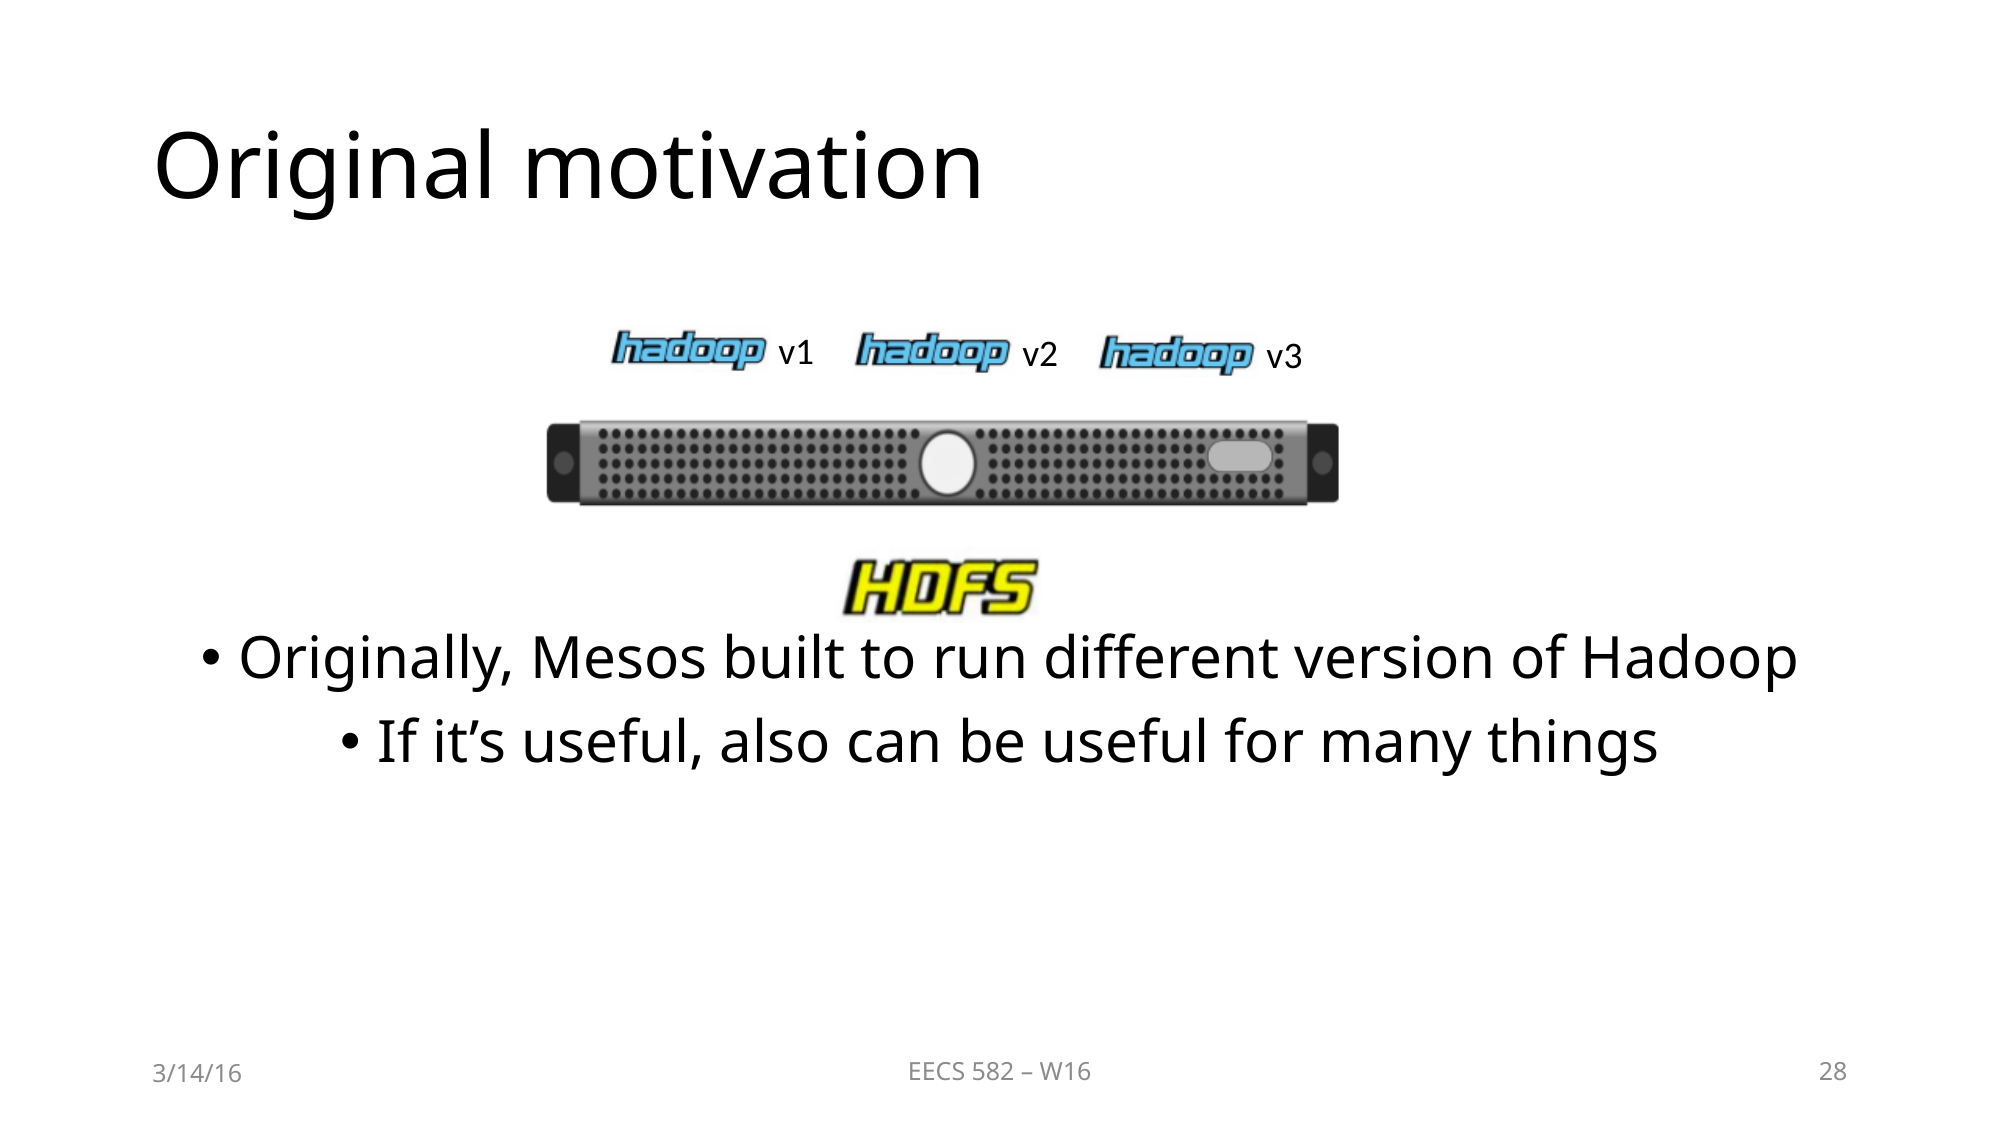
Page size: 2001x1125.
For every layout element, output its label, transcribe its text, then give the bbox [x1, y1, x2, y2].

list Originally, Mesos built to run different version of Hadoop If it’s useful, also can be useful for many things [137, 299, 1863, 1014]
footer EECS 582 – W16 [662, 1042, 1338, 1103]
slide_number 28 [1412, 1042, 1863, 1103]
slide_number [137, 1042, 588, 1103]
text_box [519, 277, 1353, 623]
title Original motivation [137, 59, 1863, 278]
